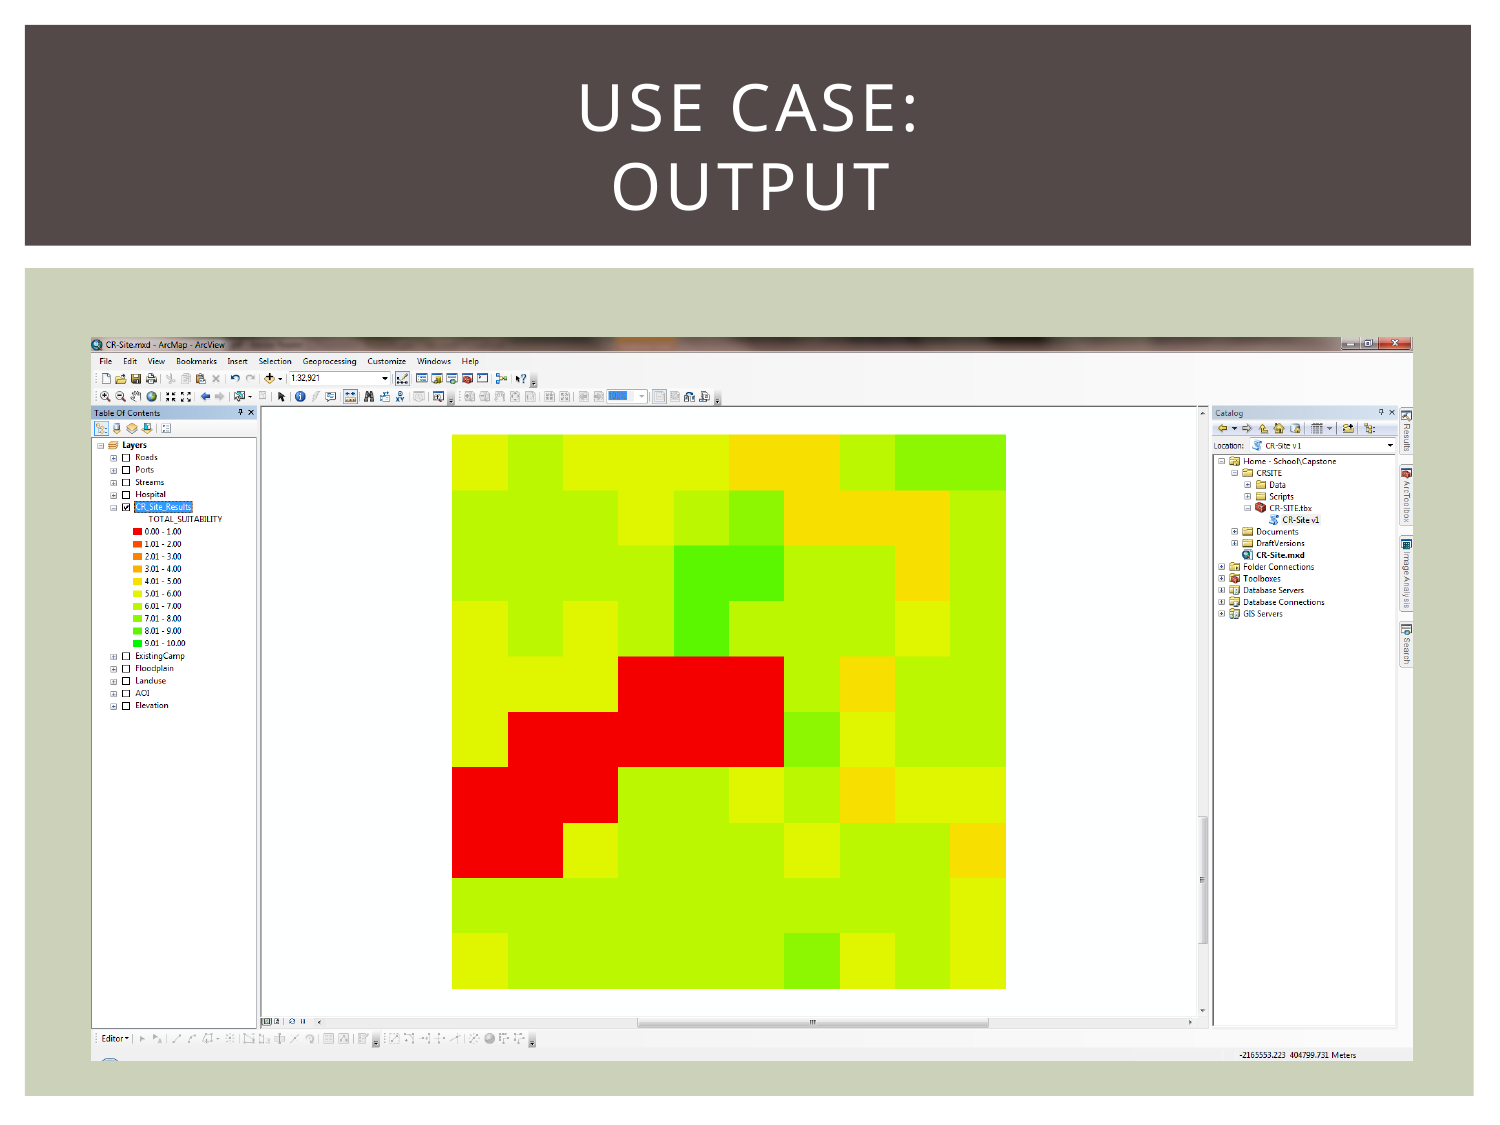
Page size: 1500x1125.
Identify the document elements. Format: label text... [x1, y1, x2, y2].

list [90, 337, 1414, 1061]
title Use Case: Output [62, 58, 1438, 232]
